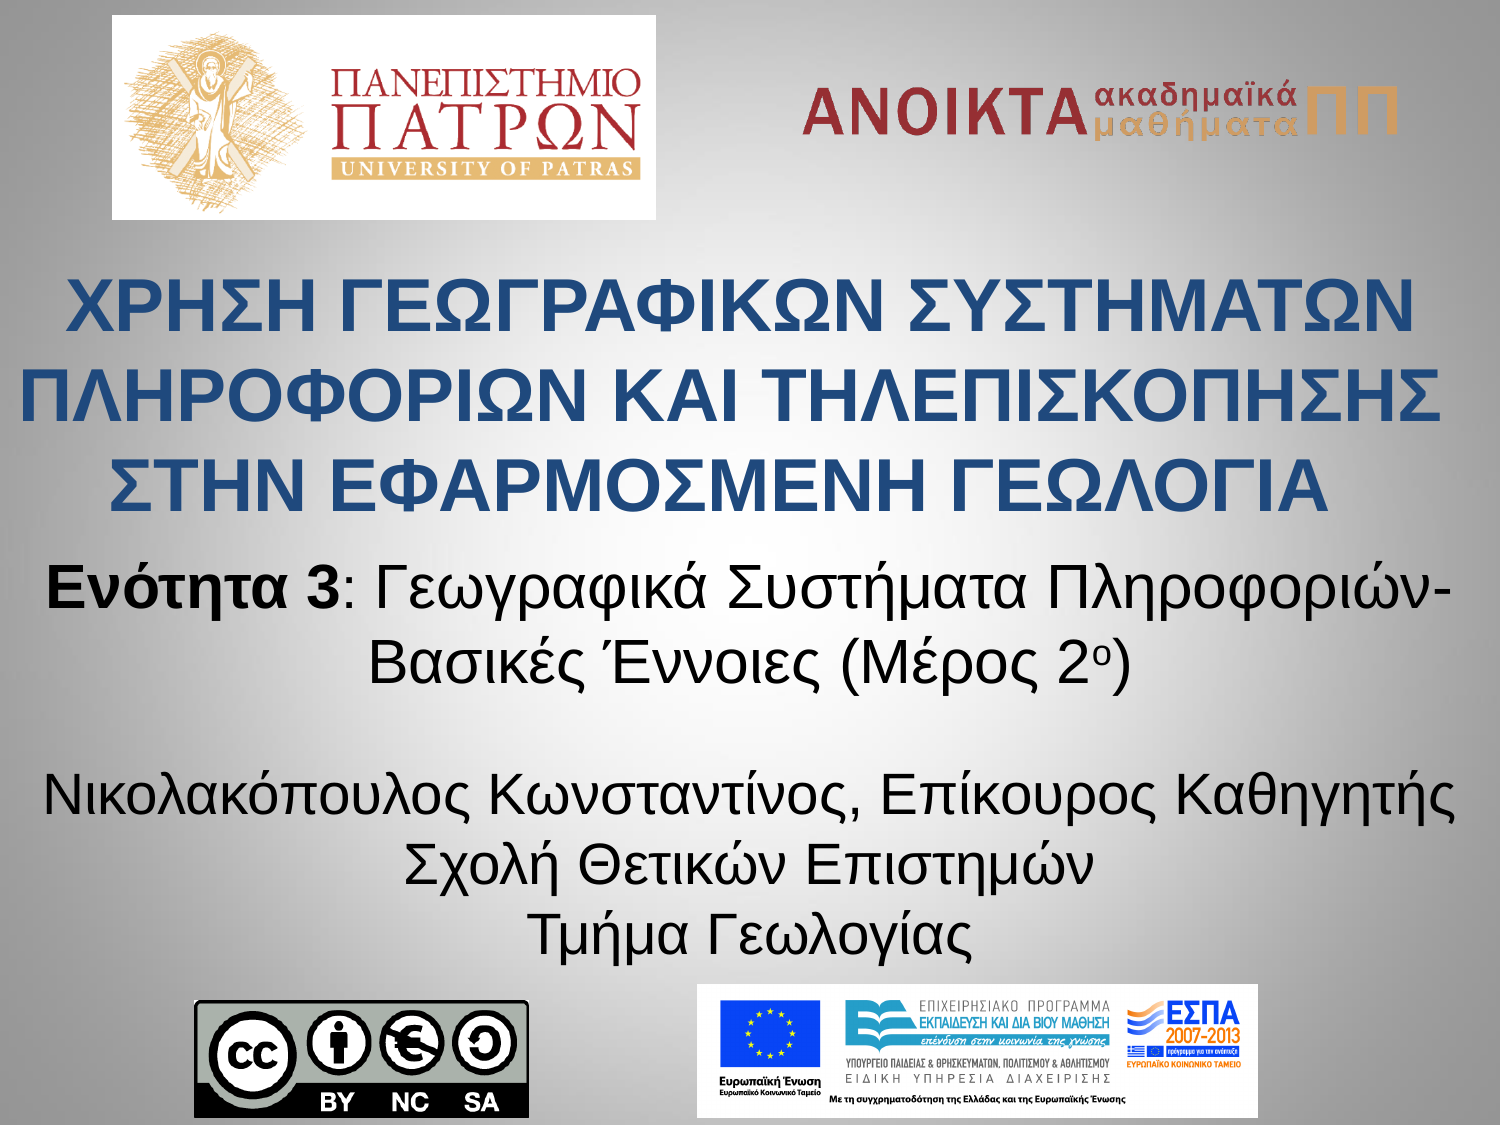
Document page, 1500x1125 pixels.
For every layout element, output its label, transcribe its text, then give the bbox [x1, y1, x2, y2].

picture [0, 974, 1500, 1125]
title ΧΡΗΣΗ ΓΕΩΓΡΑΦΙΚΩΝ ΣΥΣΤΗΜΑΤΩΝ ΠΛΗΡΟΦΟΡΙΩΝ ΚΑΙ ΤΗΛΕΠΙΣΚΟΠΗΣΗΣ ΣΤΗΝ ΕΦΑΡΜΟΣΜΕΝΗ ΓΕΩΛΟΓΙΑ [0, 220, 1500, 563]
text_box Ενότητα 3: Γεωγραφικά Συστήματα Πληροφοριών-Βασικές Έννοιες (Μέρος 2ο) Νικολακόπουλος Κωνσταντίνος, Επίκουρος Καθηγητής Σχολή Θετικών Επιστημών Τμήμα Γεωλογίας [0, 563, 1500, 974]
picture [0, 0, 1500, 221]
